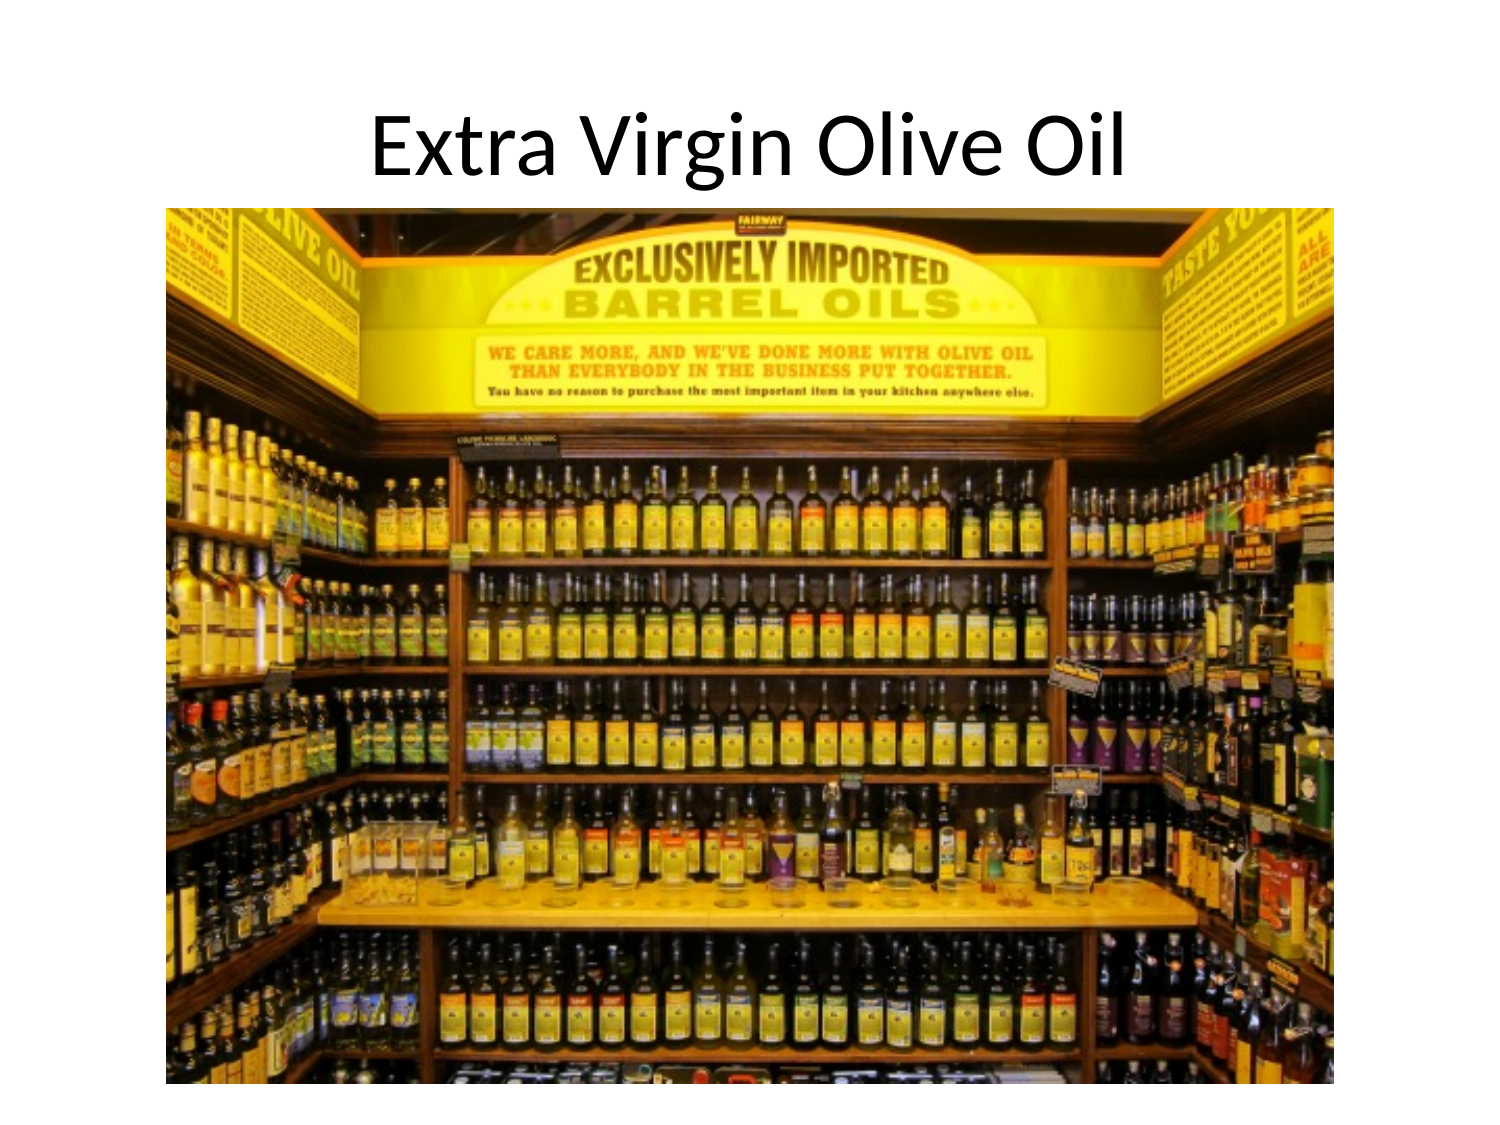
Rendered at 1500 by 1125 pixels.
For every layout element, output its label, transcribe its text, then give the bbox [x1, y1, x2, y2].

picture [166, 208, 1334, 1085]
title Extra Virgin Olive Oil [75, 45, 1425, 233]
